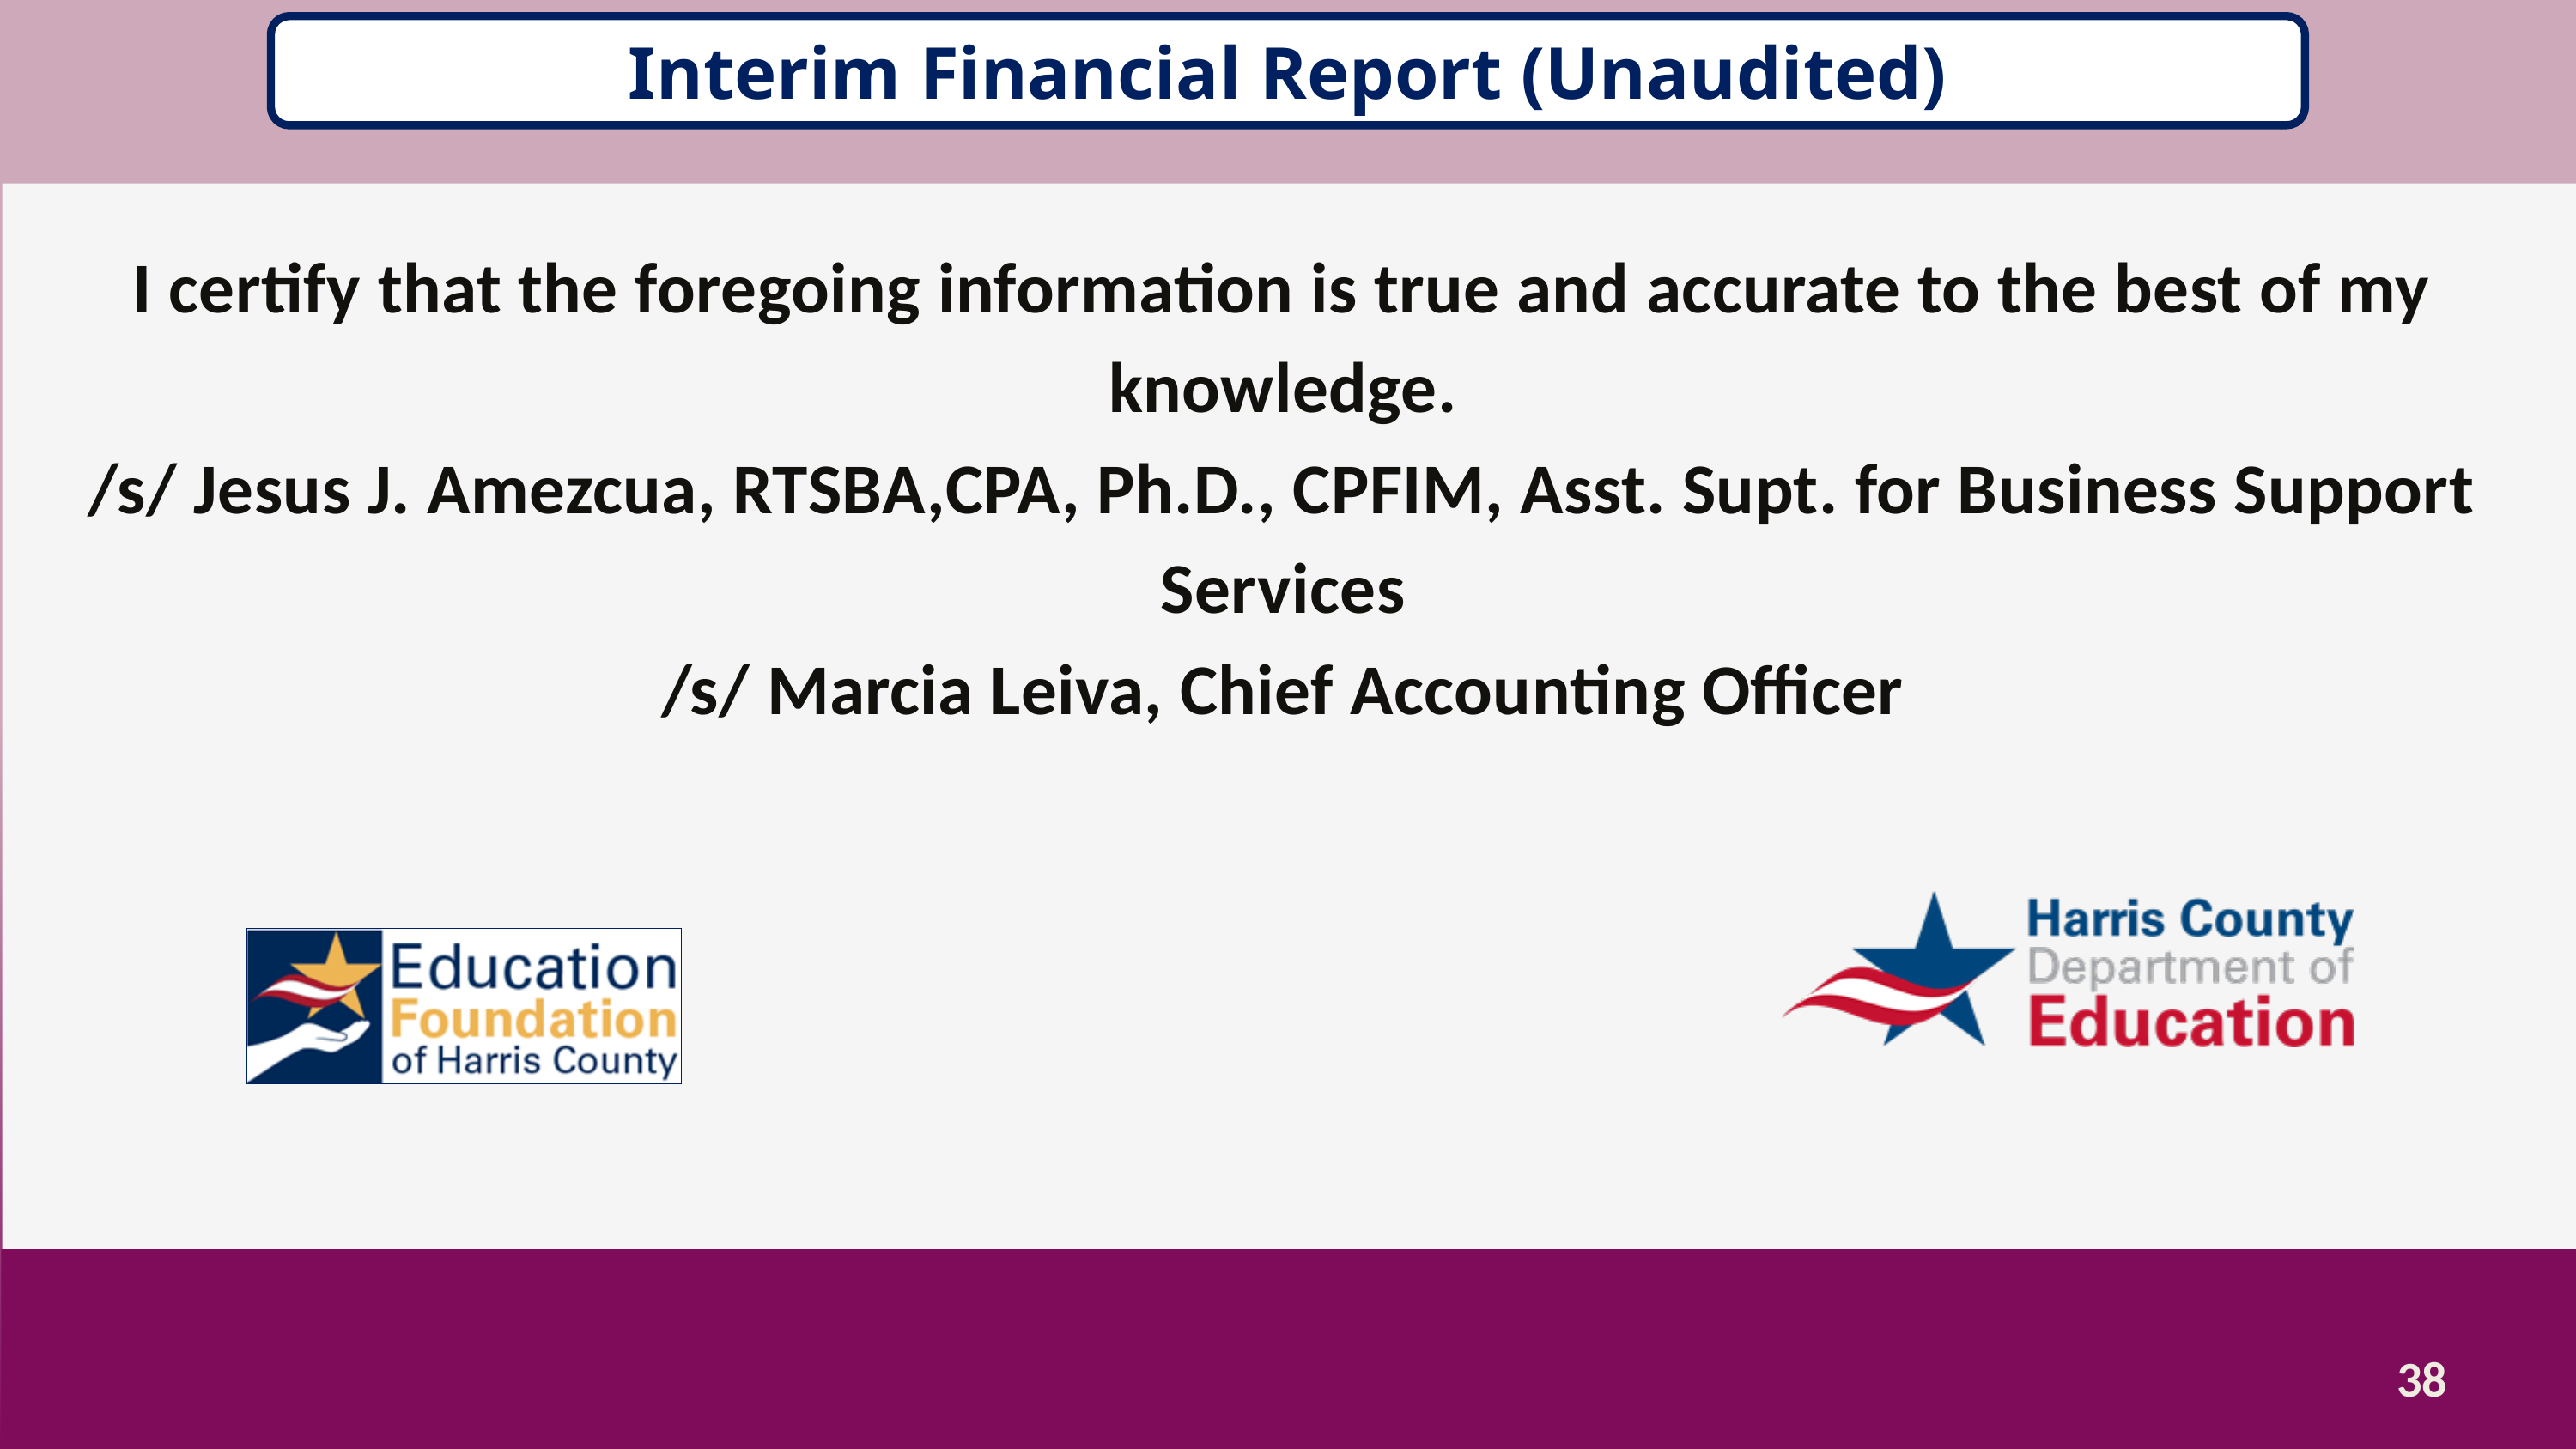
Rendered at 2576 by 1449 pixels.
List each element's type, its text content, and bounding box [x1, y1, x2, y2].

text_box Interim Financial Report (Unaudited) [269, 14, 2307, 128]
text_box I certify that the foregoing information is true and accurate to the best of my knowledge. /s/ Jesus J. Amezcua, RTSBA,CPA, Ph.D., CPFIM, Asst. Supt. for Business Support Services /s/ Marcia Leiva, Chief Accounting Officer [0, 226, 2566, 730]
picture [1781, 891, 2354, 1048]
picture [246, 927, 683, 1084]
text_box [1, 1249, 2576, 1449]
slide_number 38 [2393, 1347, 2447, 1409]
text_box [2, 183, 2576, 1249]
